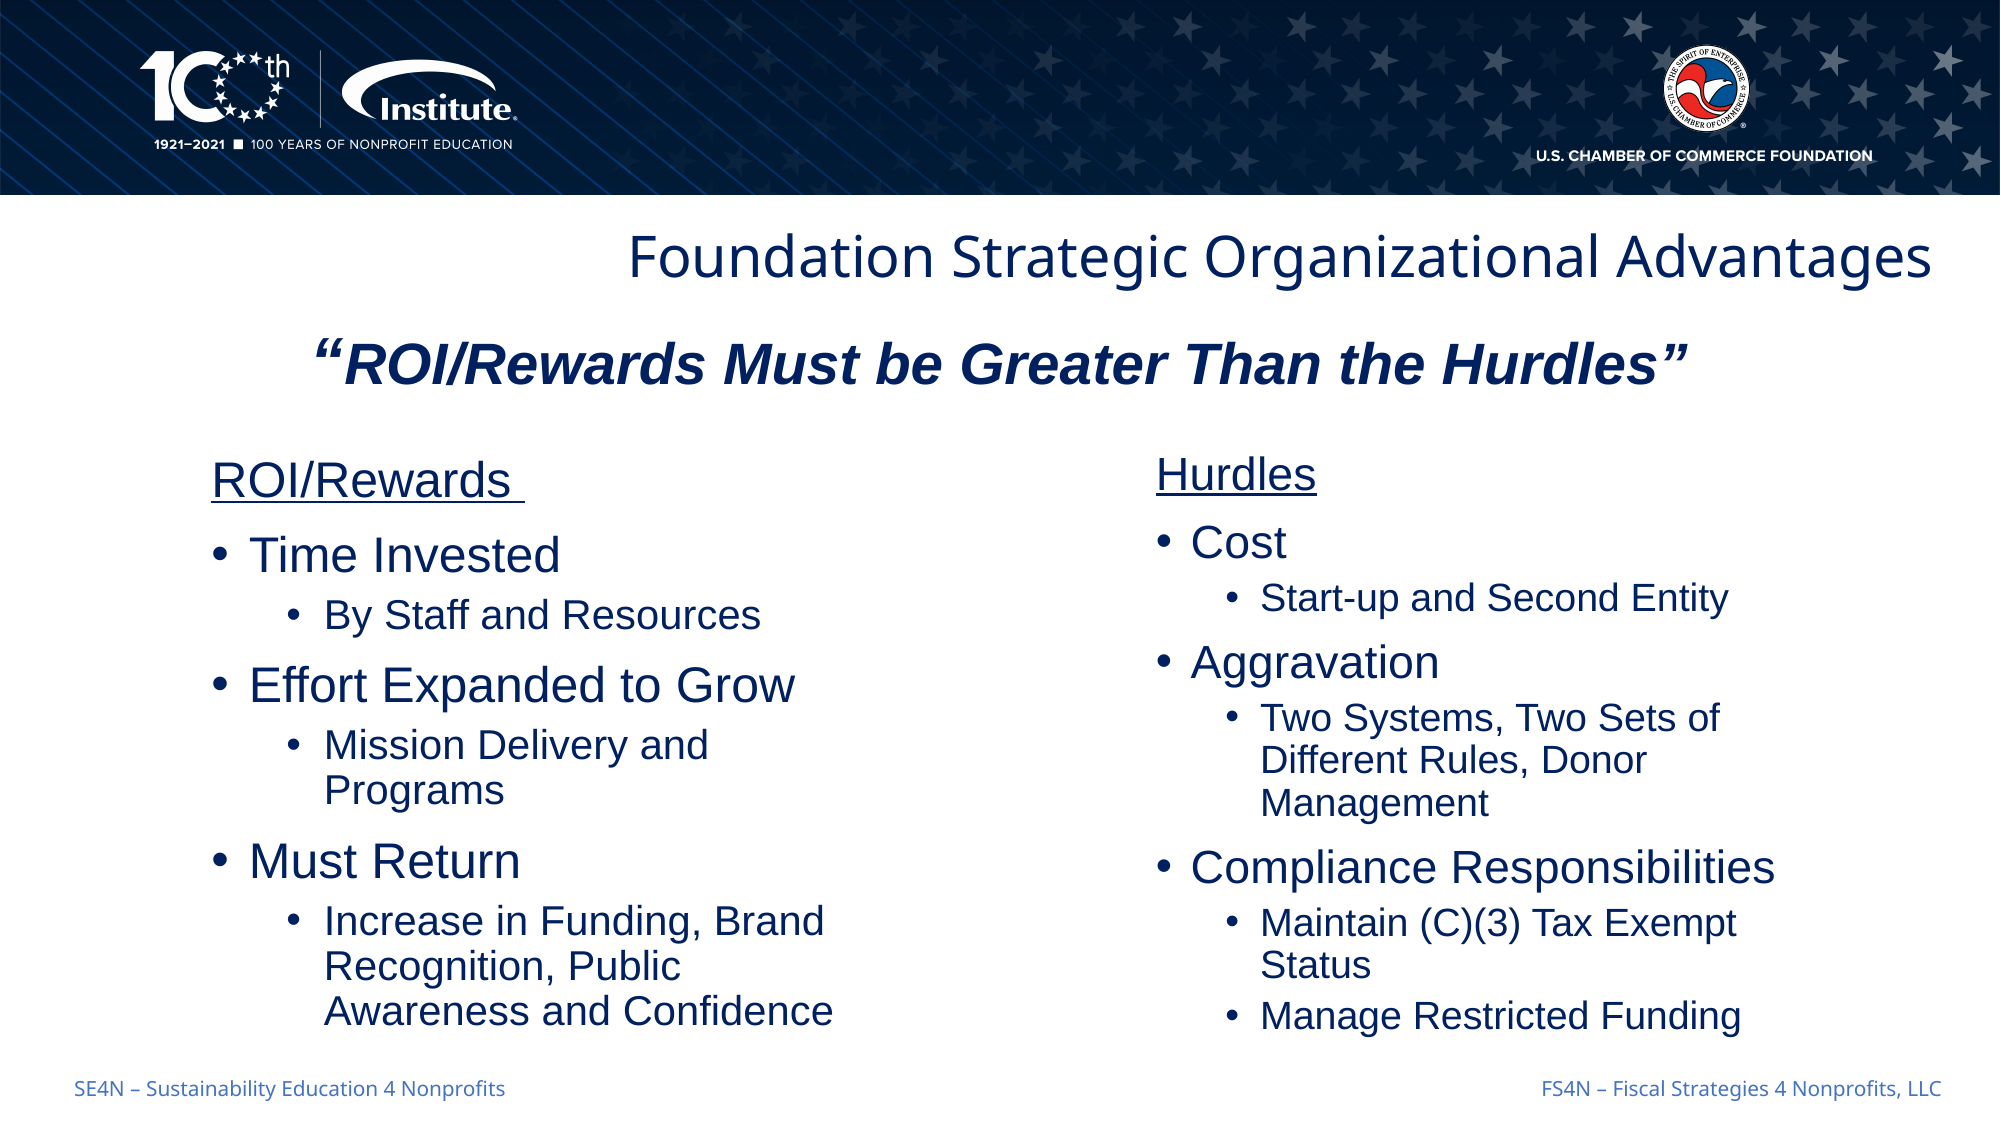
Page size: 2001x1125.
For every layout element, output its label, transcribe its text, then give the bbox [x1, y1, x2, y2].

text_box FS4N – Fiscal Strategies 4 Nonprofits, LLC [1516, 1062, 1967, 1115]
text_box Hurdles Cost Start-up and Second Entity Aggravation Two Systems, Two Sets of Different Rules, Donor Management Compliance Responsibilities Maintain (C)(3) Tax Exempt Status Manage Restricted Funding [1141, 442, 1804, 1060]
title “ROI/Rewards Must be Greater Than the Hurdles” [164, 278, 1836, 448]
picture [0, 0, 2000, 195]
text_box ROI/Rewards Time Invested By Staff and Resources Effort Expanded to Grow Mission Delivery and Programs Must Return Increase in Funding, Brand Recognition, Public Awareness and Confidence [196, 446, 859, 1077]
text_box Foundation Strategic Organizational Advantages [599, 189, 1950, 328]
text_box SE4N – Sustainability Education 4 Nonprofits [33, 1062, 547, 1115]
